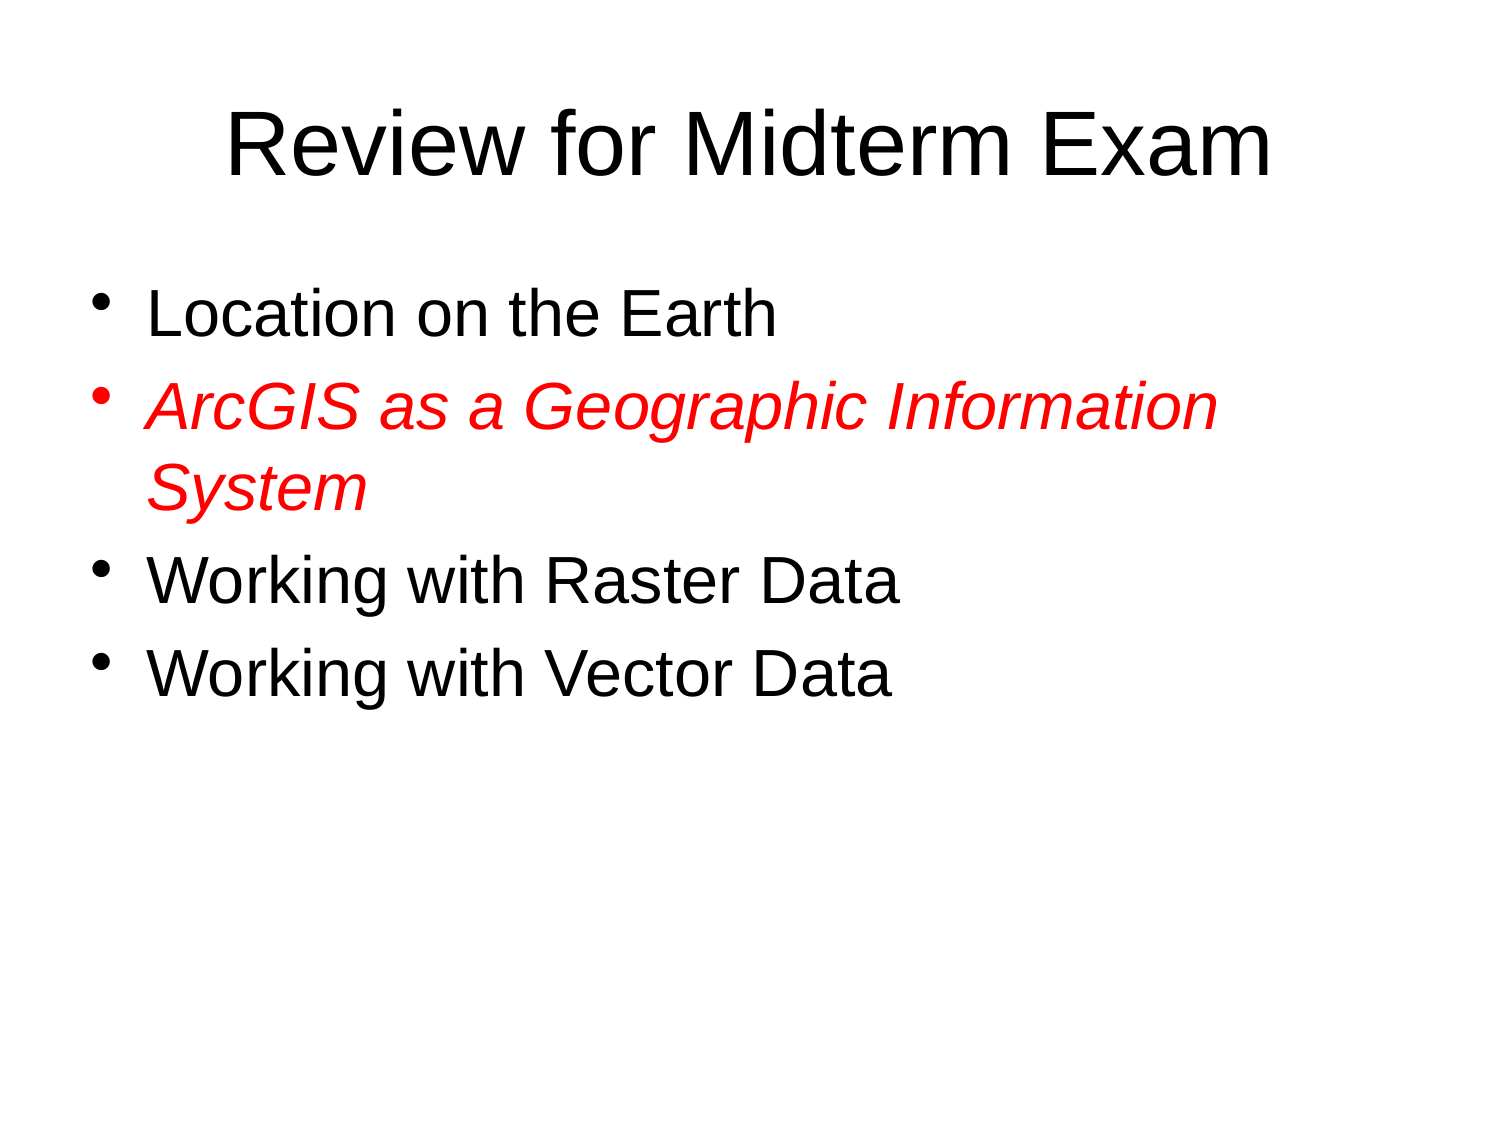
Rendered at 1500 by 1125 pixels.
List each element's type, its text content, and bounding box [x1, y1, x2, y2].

title Review for Midterm Exam [74, 44, 1426, 233]
list Location on the Earth ArcGIS as a Geographic Information System Working with Raster Data Working with Vector Data [74, 262, 1426, 1006]
